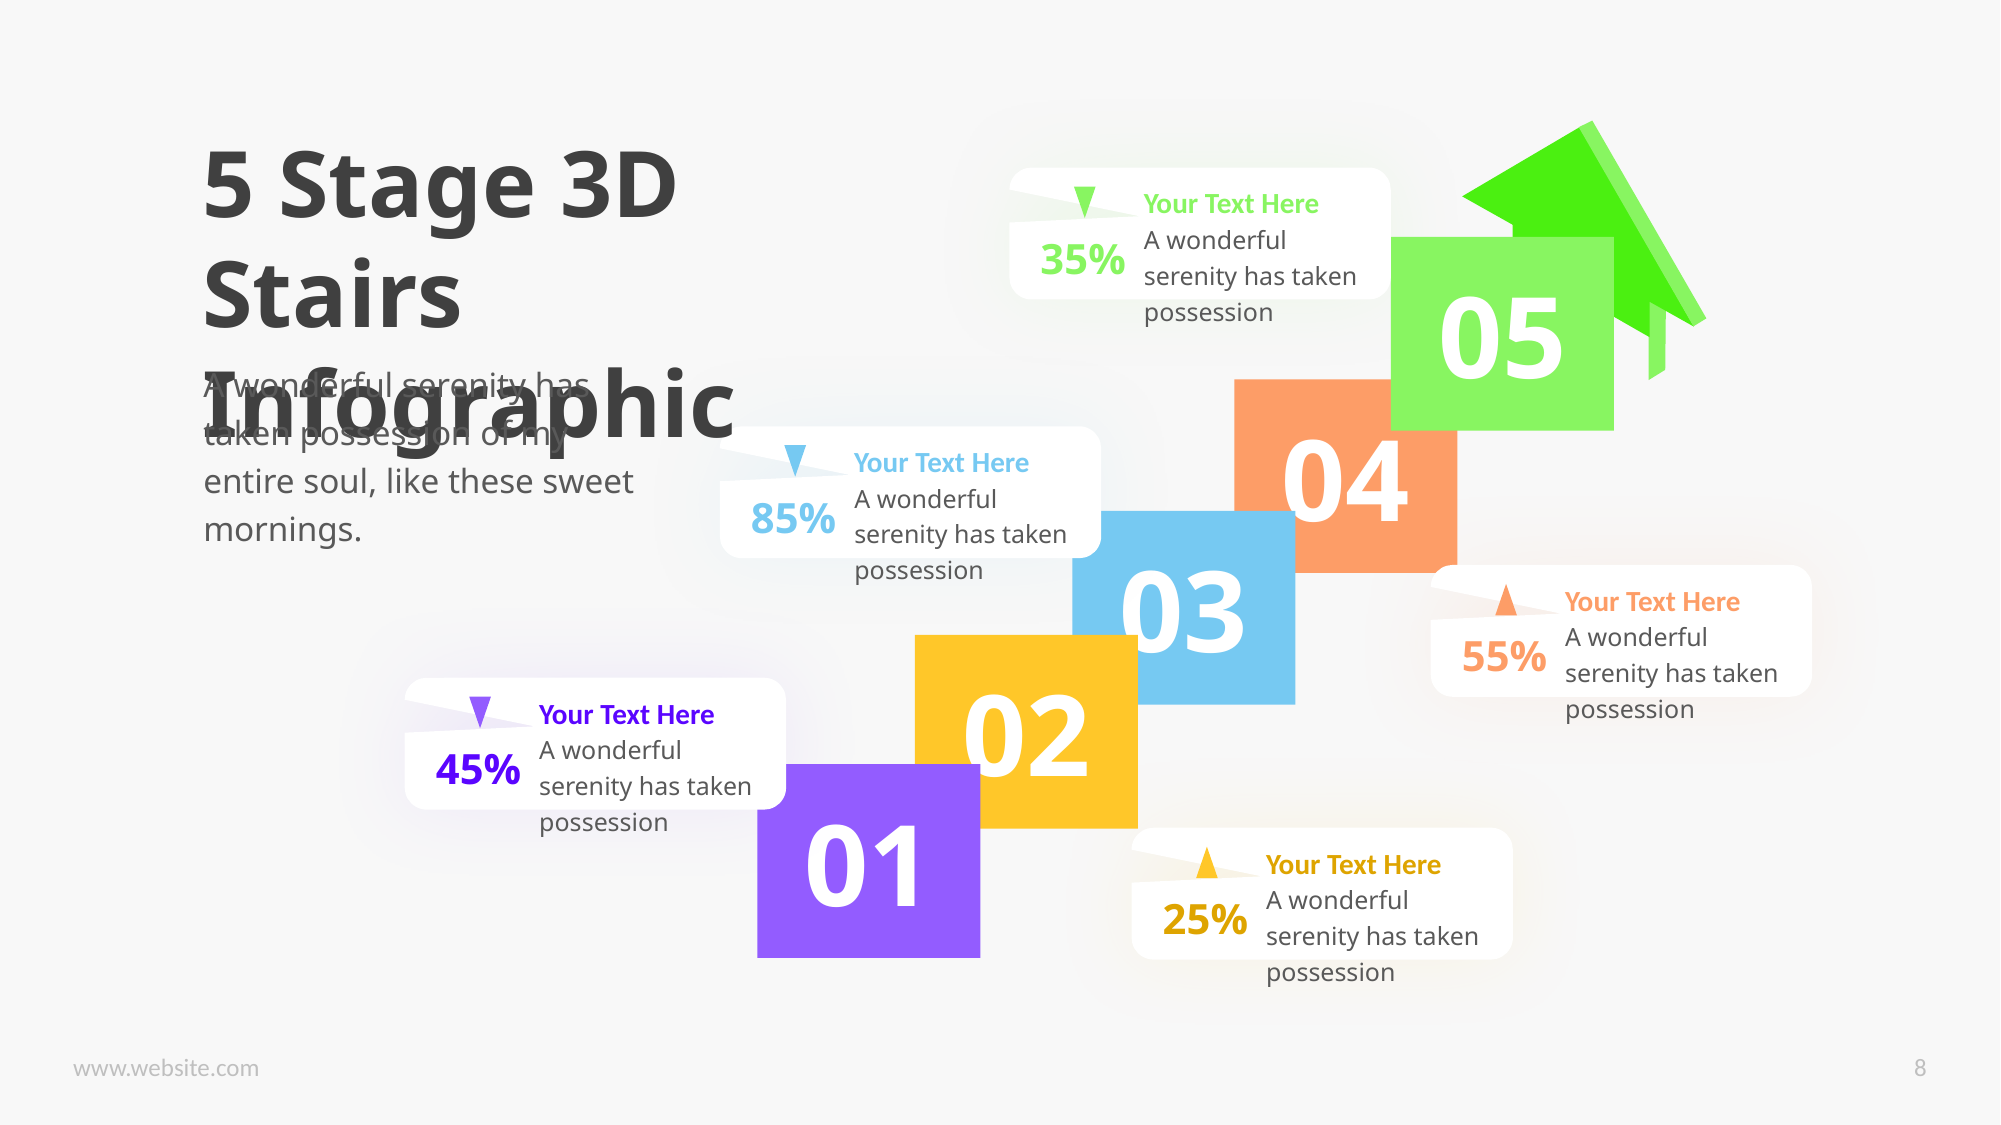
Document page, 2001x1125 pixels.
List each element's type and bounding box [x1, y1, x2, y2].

text_box [187, 118, 1813, 960]
